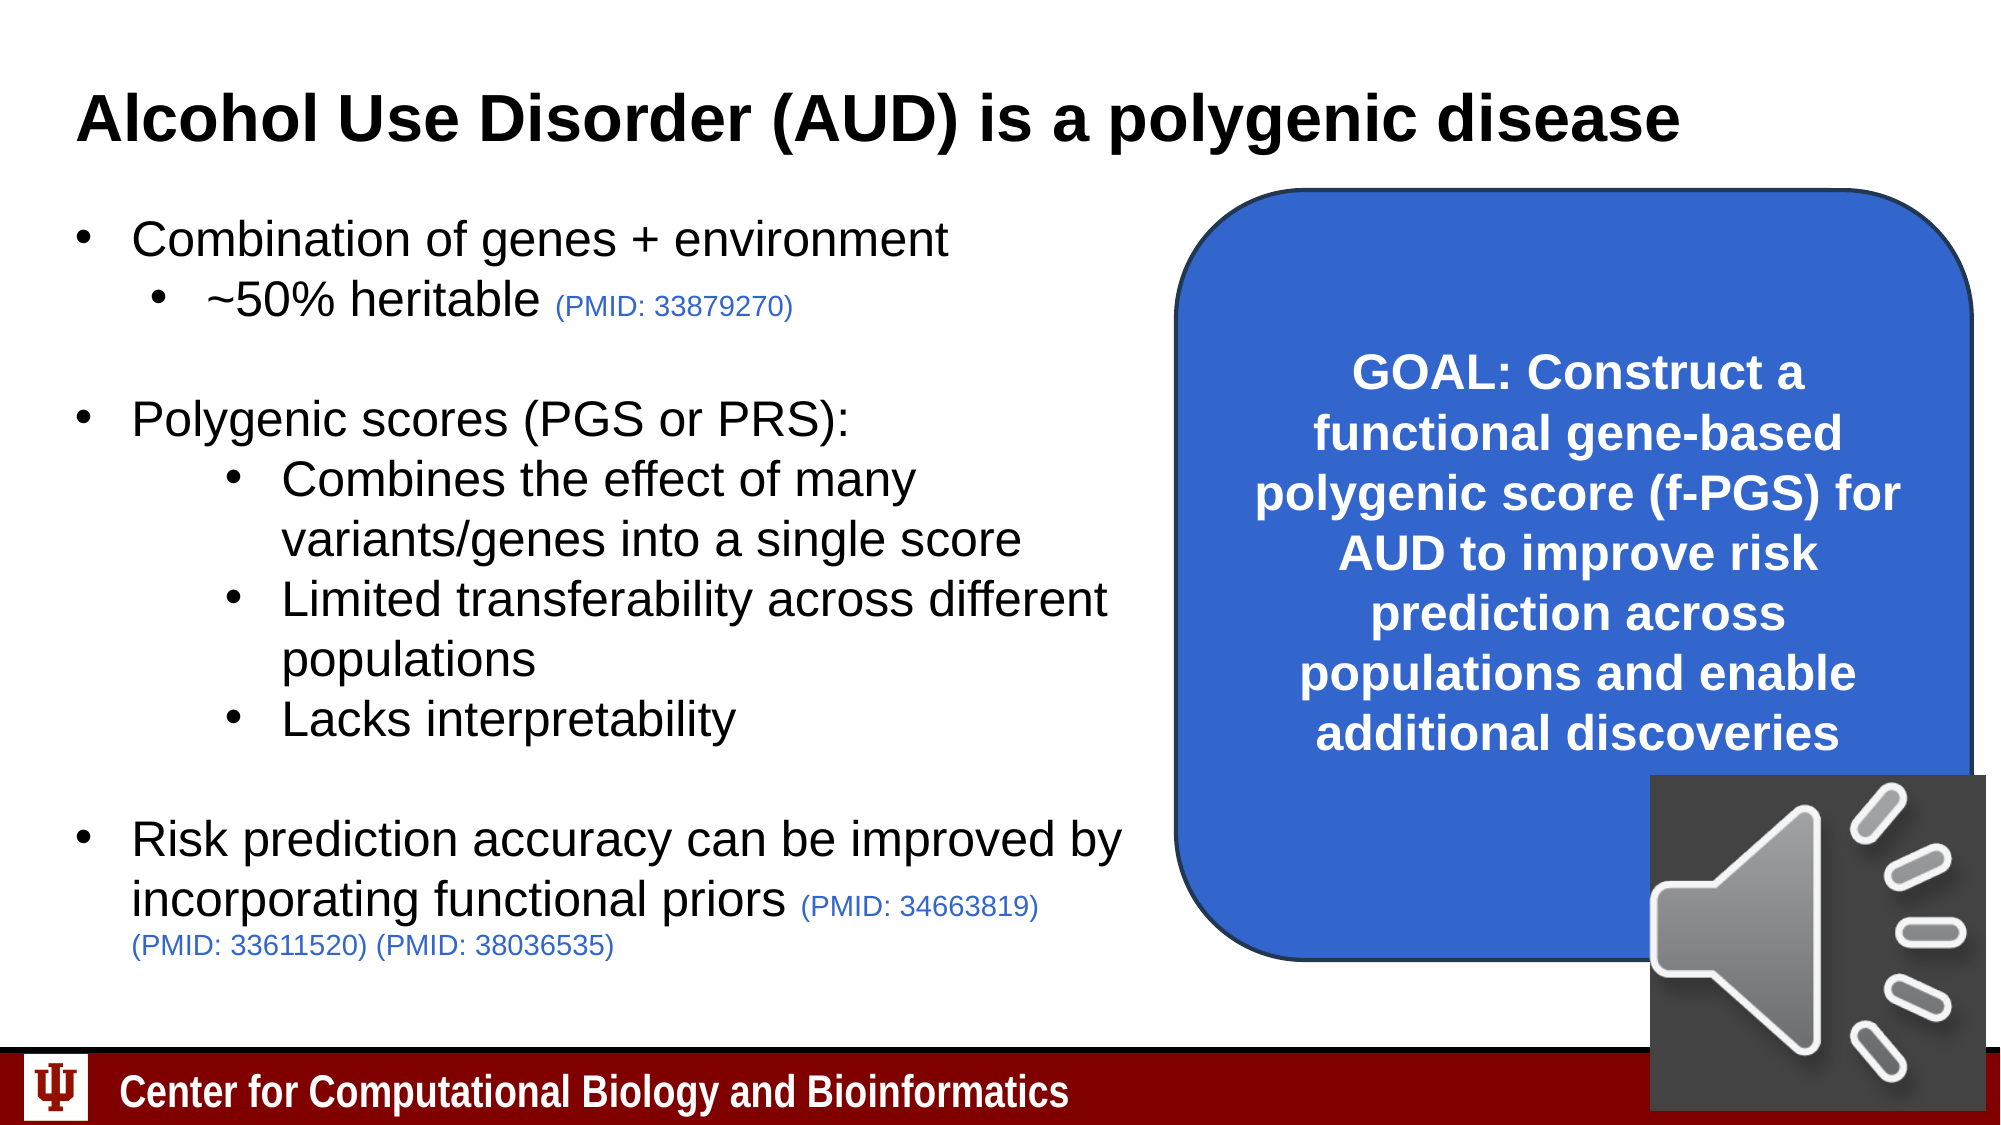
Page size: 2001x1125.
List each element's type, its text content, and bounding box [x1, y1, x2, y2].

text_box Combination of genes + environment ~50% heritable (PMID: 33879270) Polygenic scores (PGS or PRS): Combines the effect of many variants/genes into a single score Limited transferability across different populations Lacks interpretability Risk prediction accuracy can be improved by incorporating functional priors (PMID: 34663819) (PMID: 33611520) (PMID: 38036535) [60, 198, 1145, 1125]
title Alcohol Use Disorder (AUD) is a polygenic disease [60, 40, 1953, 191]
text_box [1175, 189, 1972, 961]
picture [1648, 773, 1987, 1112]
picture [24, 1054, 60, 1121]
